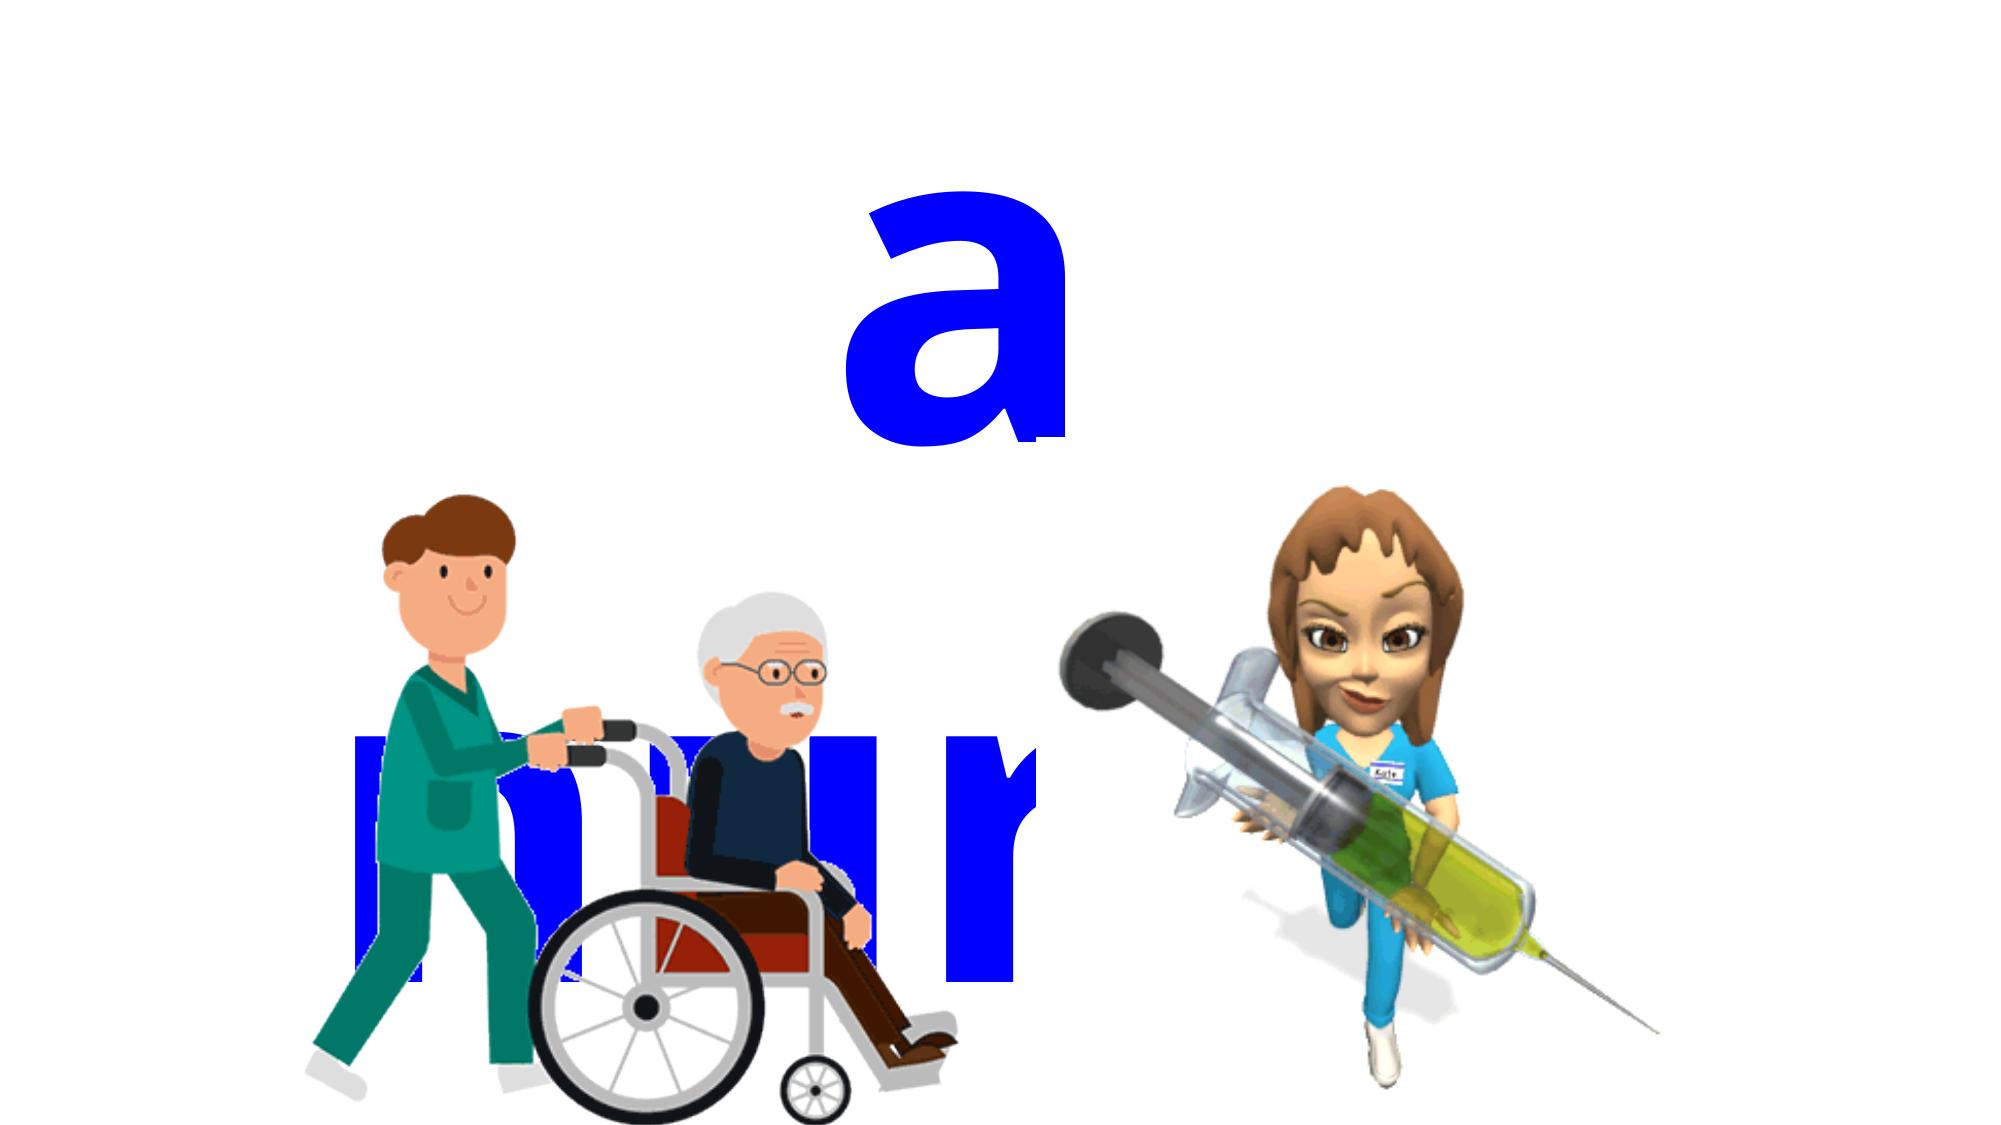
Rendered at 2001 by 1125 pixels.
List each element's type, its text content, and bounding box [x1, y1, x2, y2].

picture [275, 400, 1695, 1125]
text_box a nurse [173, 0, 1754, 1080]
